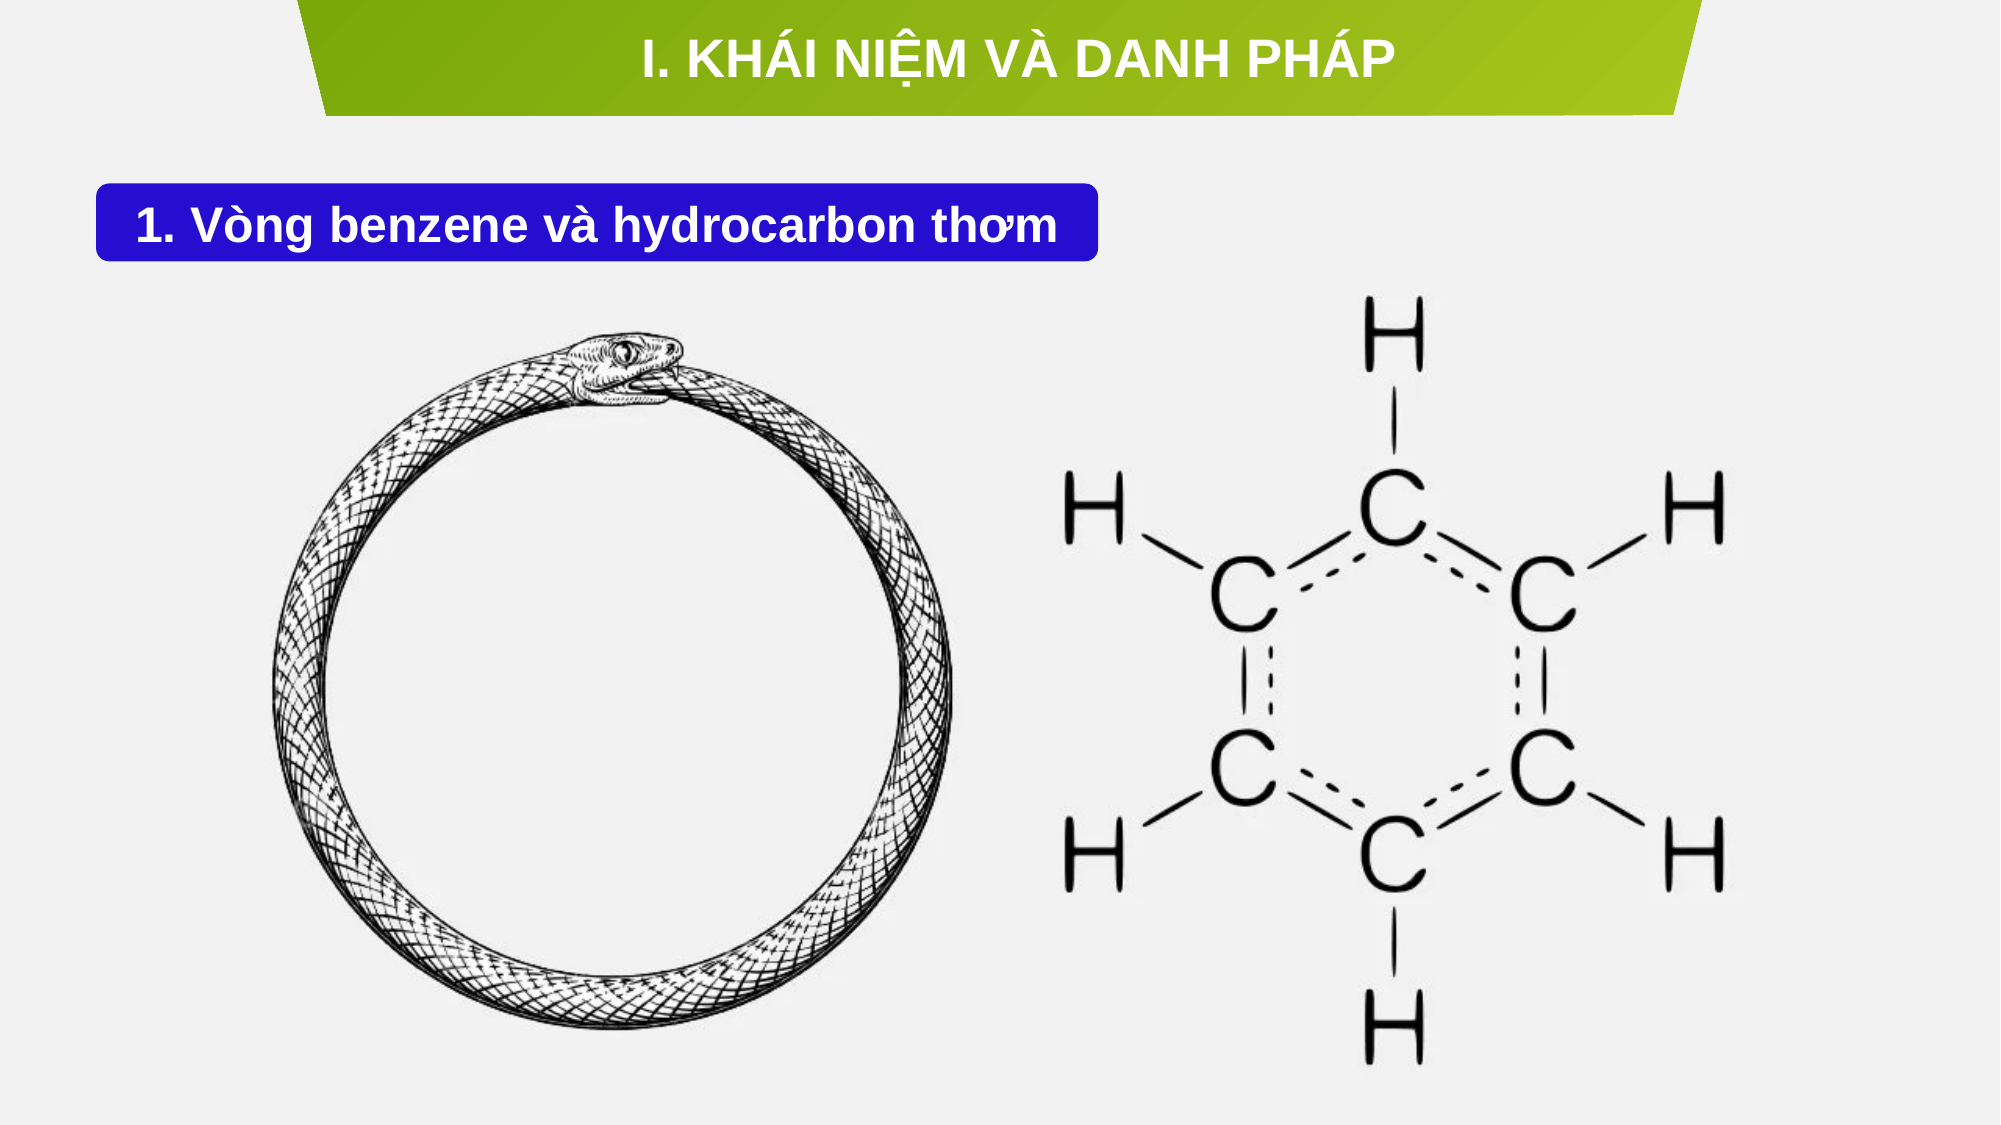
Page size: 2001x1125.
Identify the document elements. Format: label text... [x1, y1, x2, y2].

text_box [297, 0, 1703, 116]
text_box 1. Vòng benzene và hydrocarbon thơm [95, 182, 1100, 263]
picture [96, 279, 1967, 1086]
